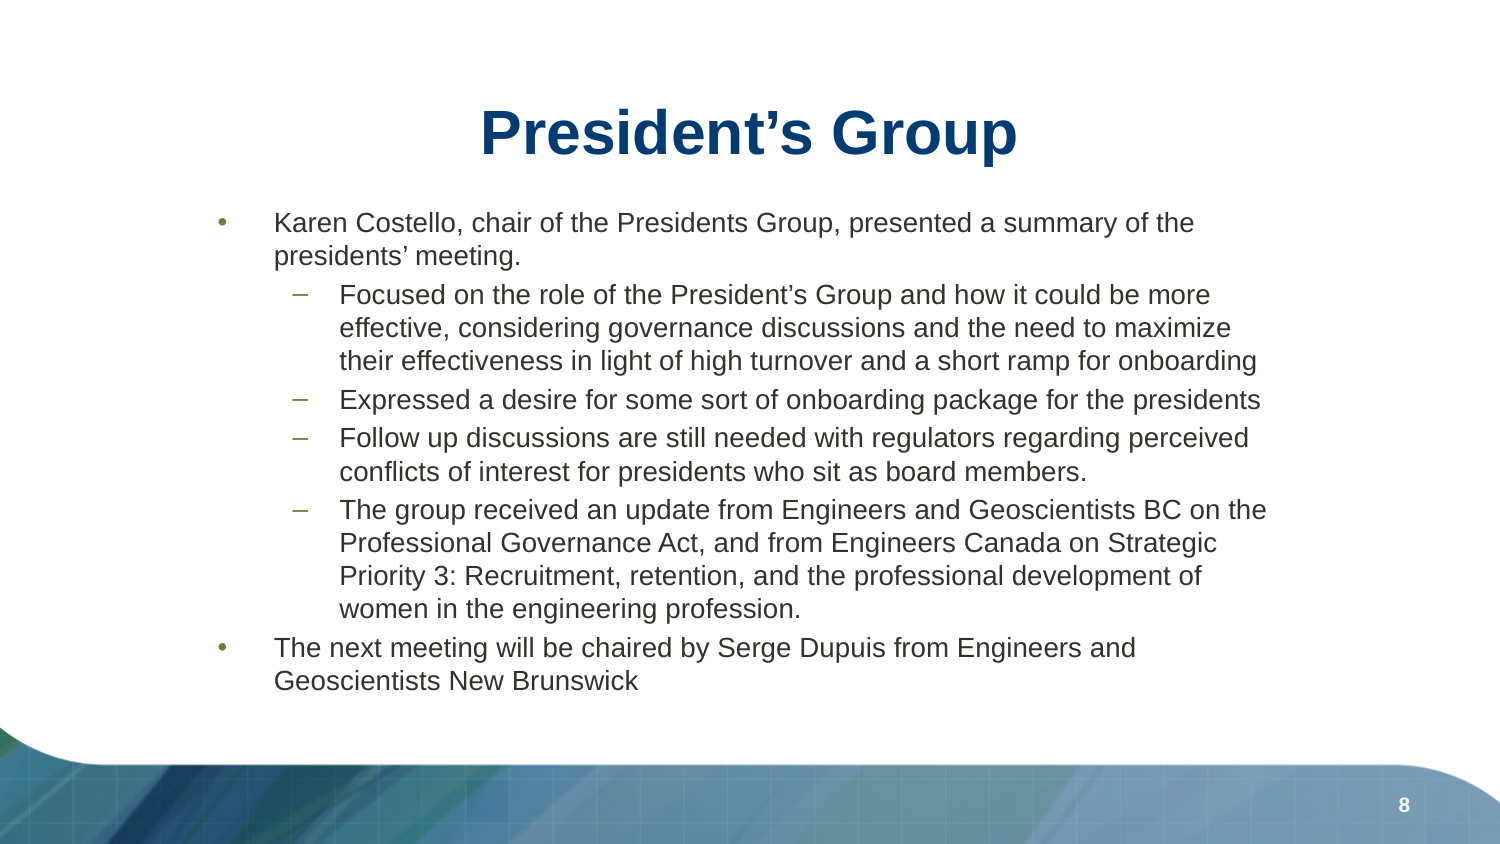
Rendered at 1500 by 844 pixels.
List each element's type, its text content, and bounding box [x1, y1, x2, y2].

picture [0, 708, 1500, 844]
title President’s Group [75, 33, 1425, 175]
slide_number 8 [1074, 782, 1425, 827]
list Karen Costello, chair of the Presidents Group, presented a summary of the presidents’ meeting. Focused on the role of the President’s Group and how it could be more effective, considering governance discussions and the need to maximize their effectiveness in light of high turnover and a short ramp for onboarding Expressed a desire for some sort of onboarding package for the presidents Follow up discussions are still needed with regulators regarding perceived conflicts of interest for presidents who sit as board members. The group received an update from Engineers and Geoscientists BC on the Professional Governance Act, and from Engineers Canada on Strategic Priority 3: Recruitment, retention, and the professional development of women in the engineering profession. The next meeting will be chaired by Serge Dupuis from Engineers and Geoscientists New Brunswick [202, 197, 1306, 753]
